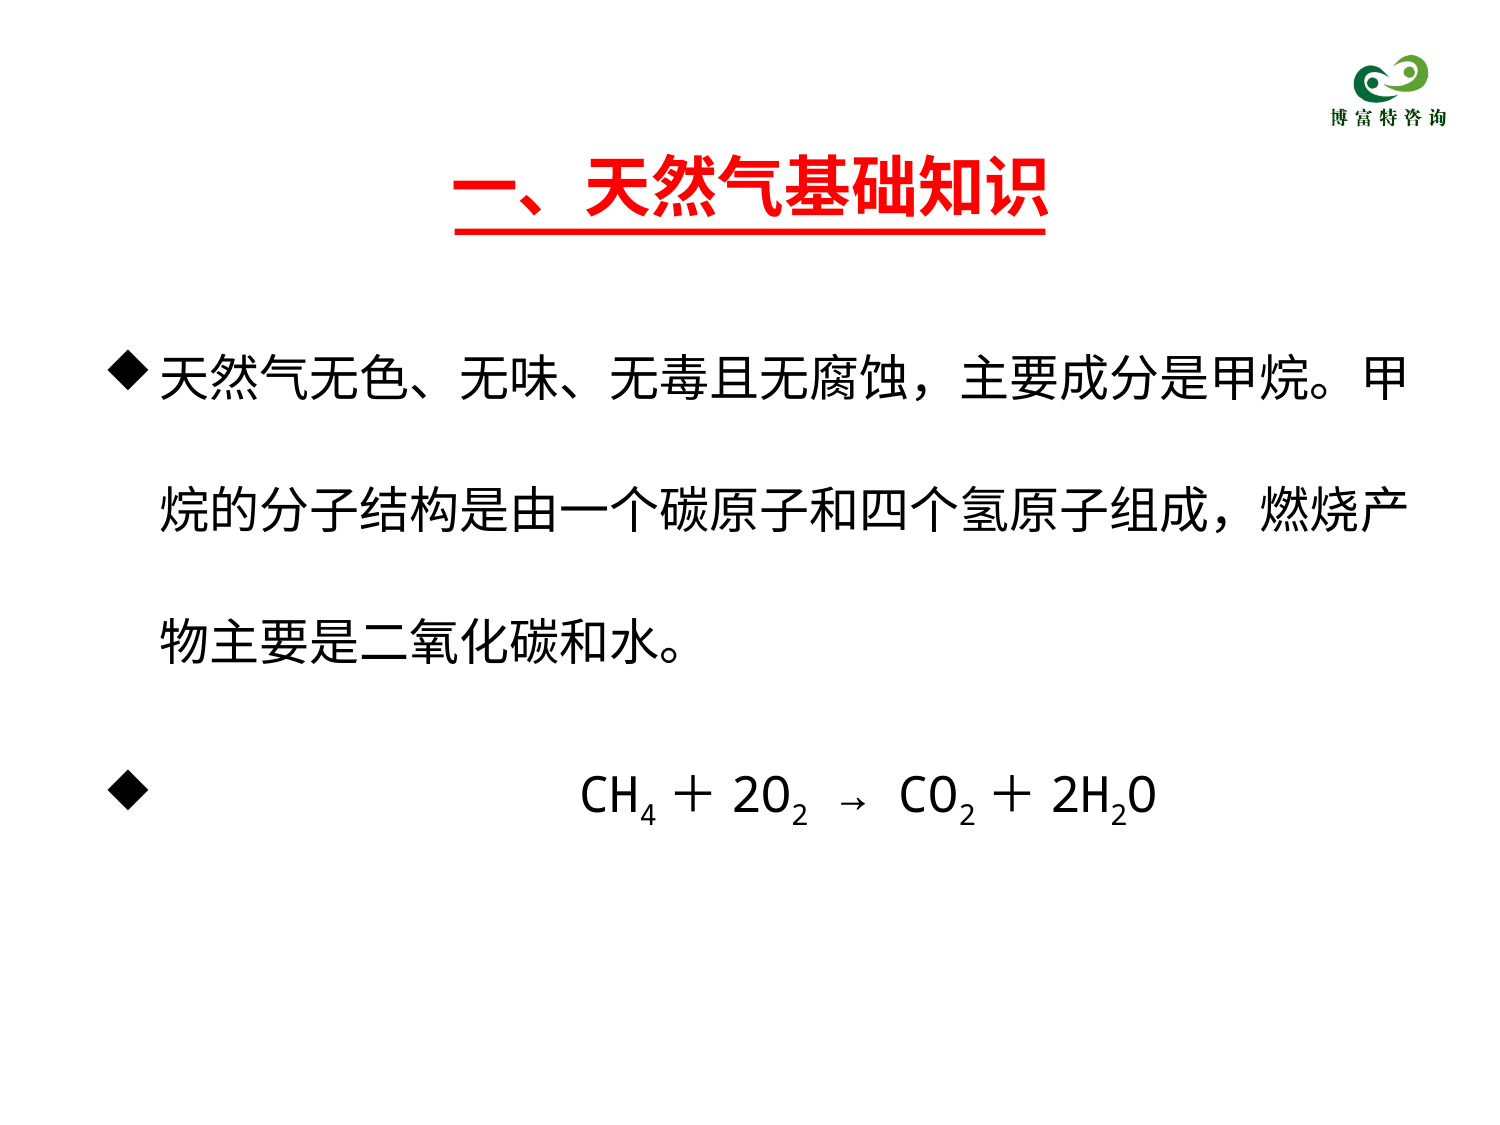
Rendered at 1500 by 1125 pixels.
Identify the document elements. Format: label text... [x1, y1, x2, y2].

picture [1316, 54, 1465, 129]
title 一、天然气基础知识 [76, 137, 1427, 254]
list 天然气无色、无味、无毒且无腐蚀，主要成分是甲烷。甲烷的分子结构是由一个碳原子和四个氢原子组成，燃烧产物主要是二氧化碳和水。 CH4＋2O2 → CO2＋2H2O [88, 267, 1439, 1036]
